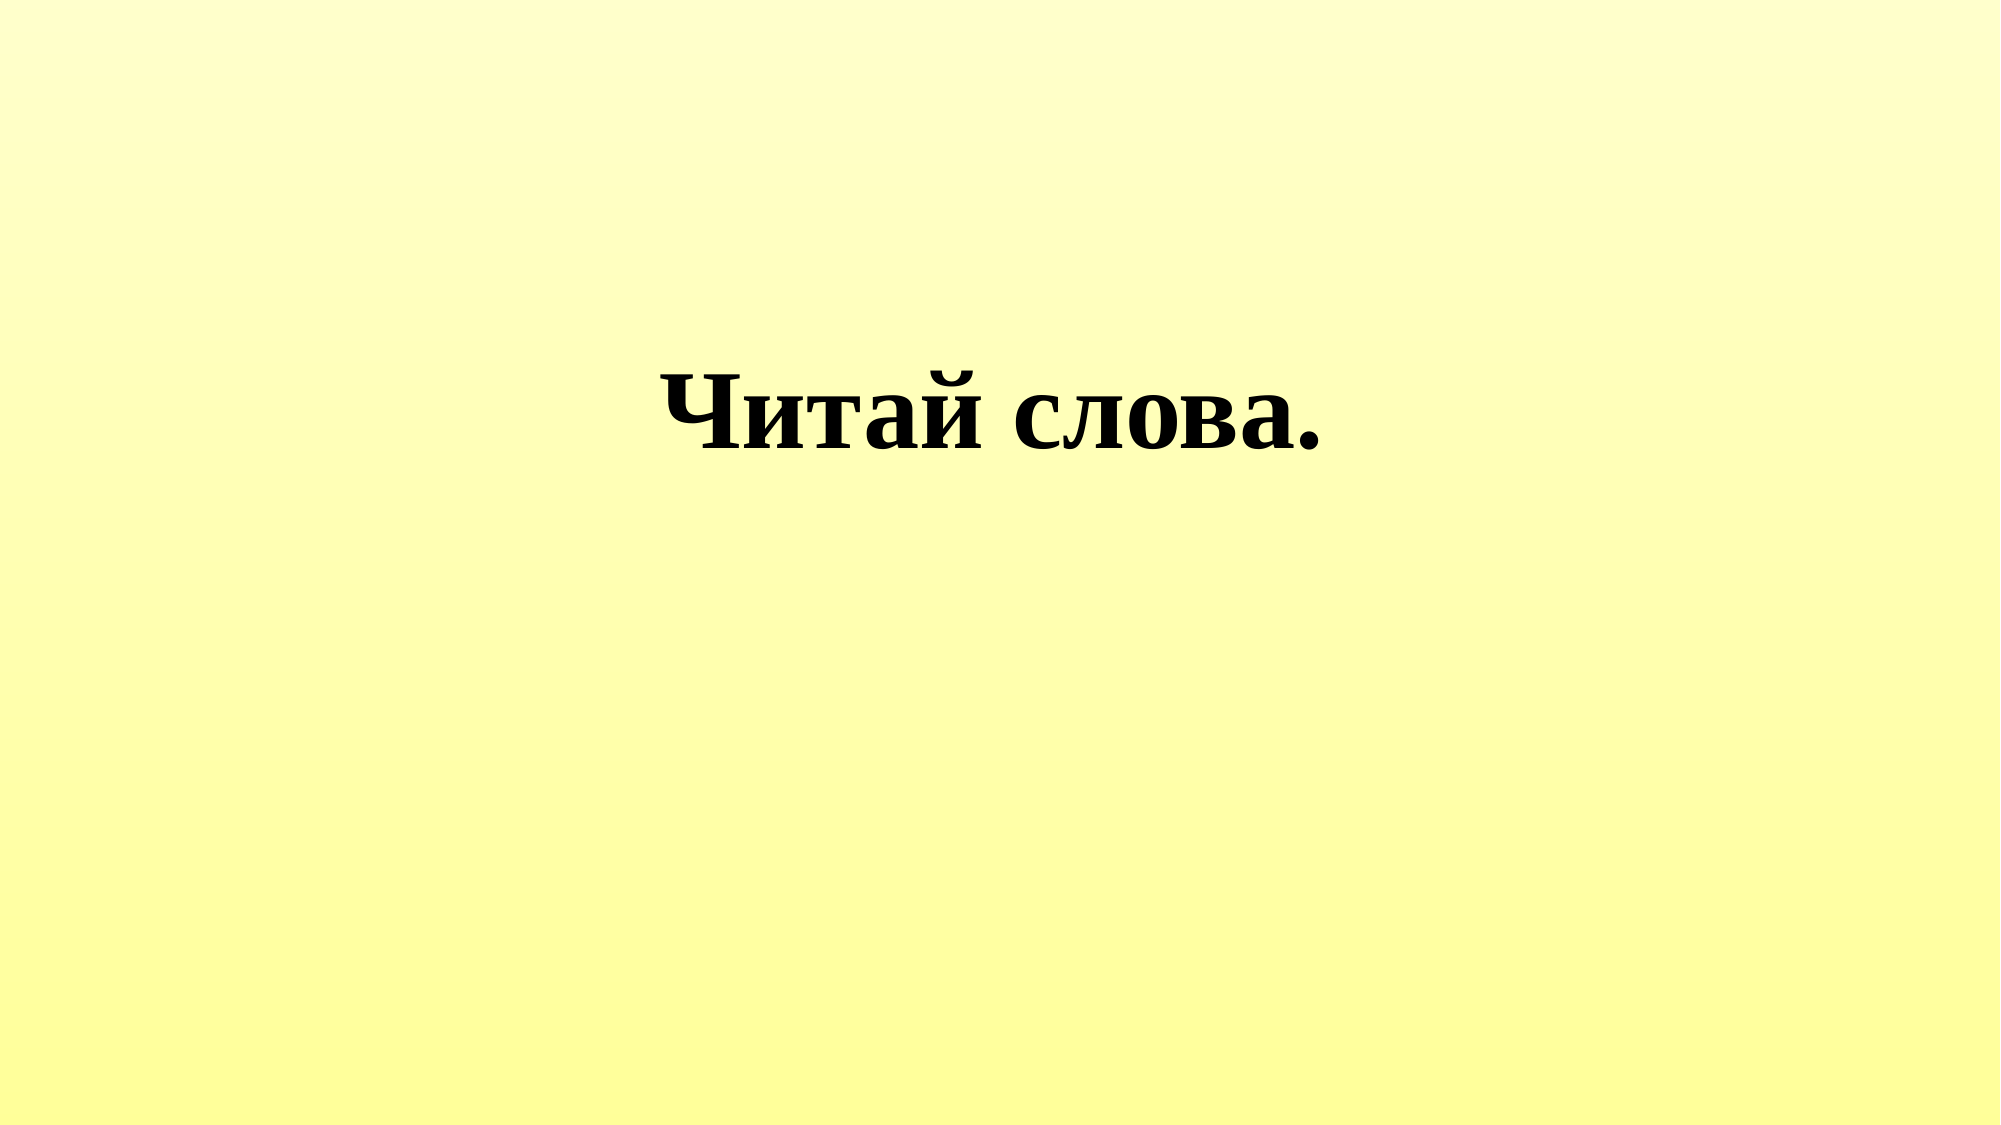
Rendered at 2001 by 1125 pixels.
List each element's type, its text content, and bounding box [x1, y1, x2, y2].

title Читай слова. [129, 303, 1855, 522]
